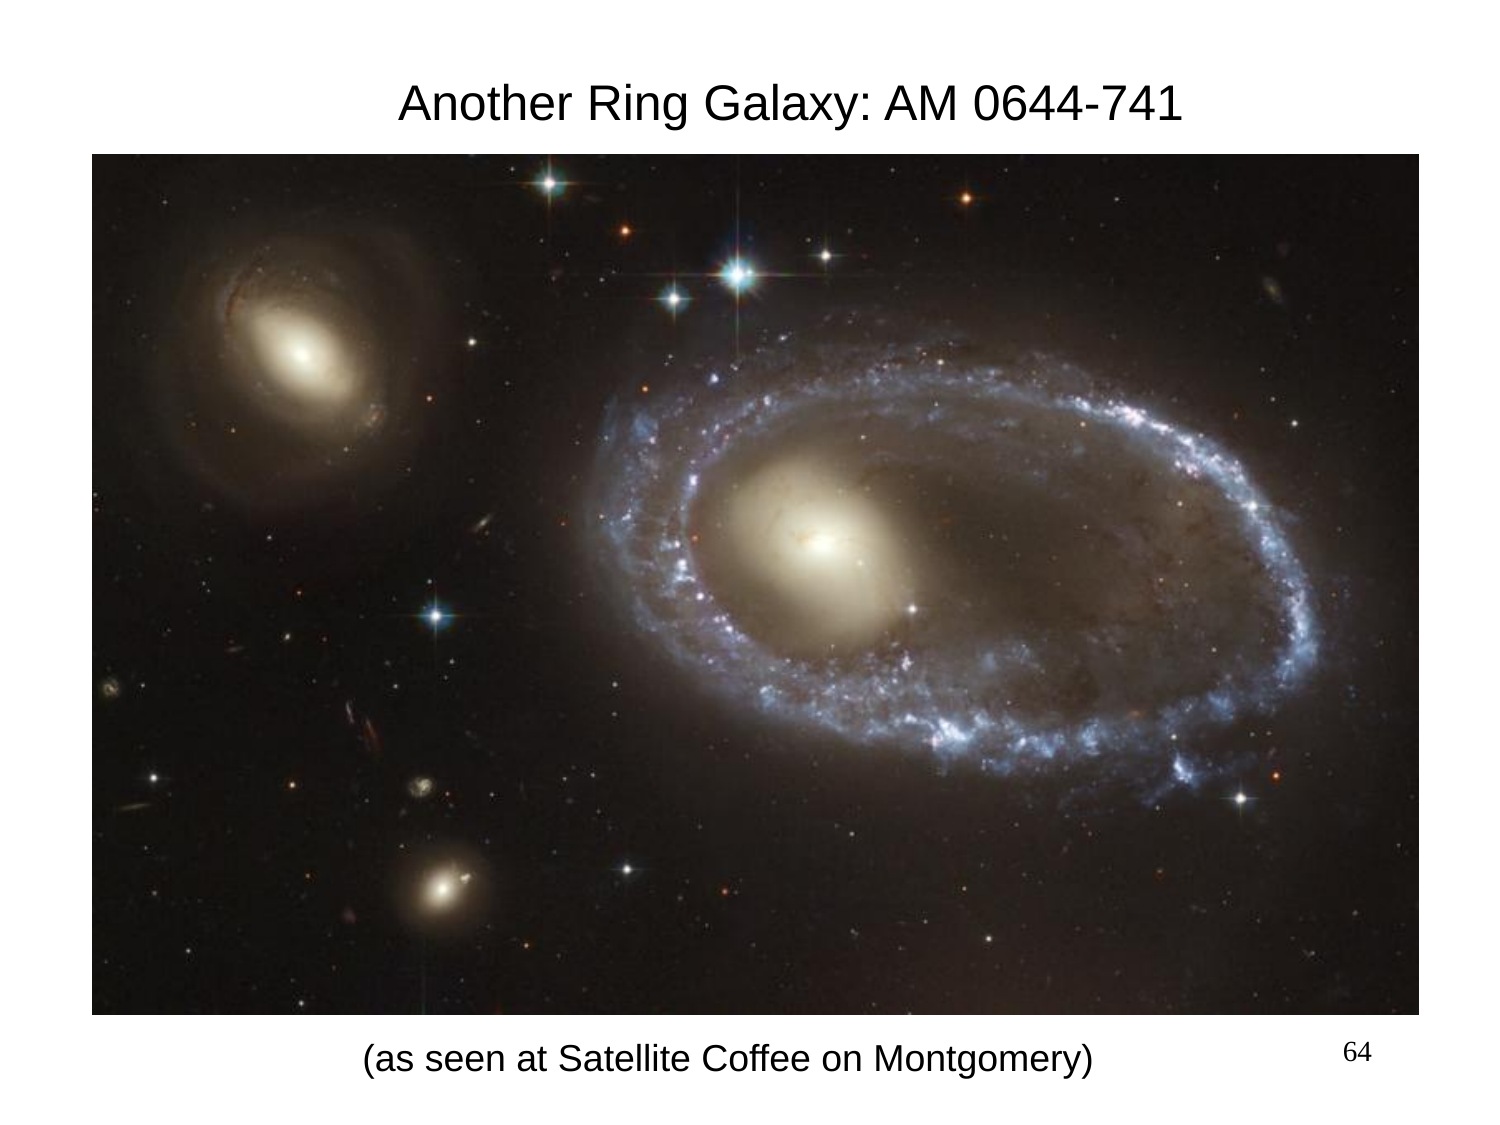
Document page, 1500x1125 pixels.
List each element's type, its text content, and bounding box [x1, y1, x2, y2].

picture [92, 153, 1420, 1016]
text_box (as seen at Satellite Coffee on Montgomery) [348, 1027, 1074, 1086]
slide_number 64 [1074, 1024, 1388, 1101]
text_box Another Ring Galaxy: AM 0644-741 [384, 63, 1199, 138]
